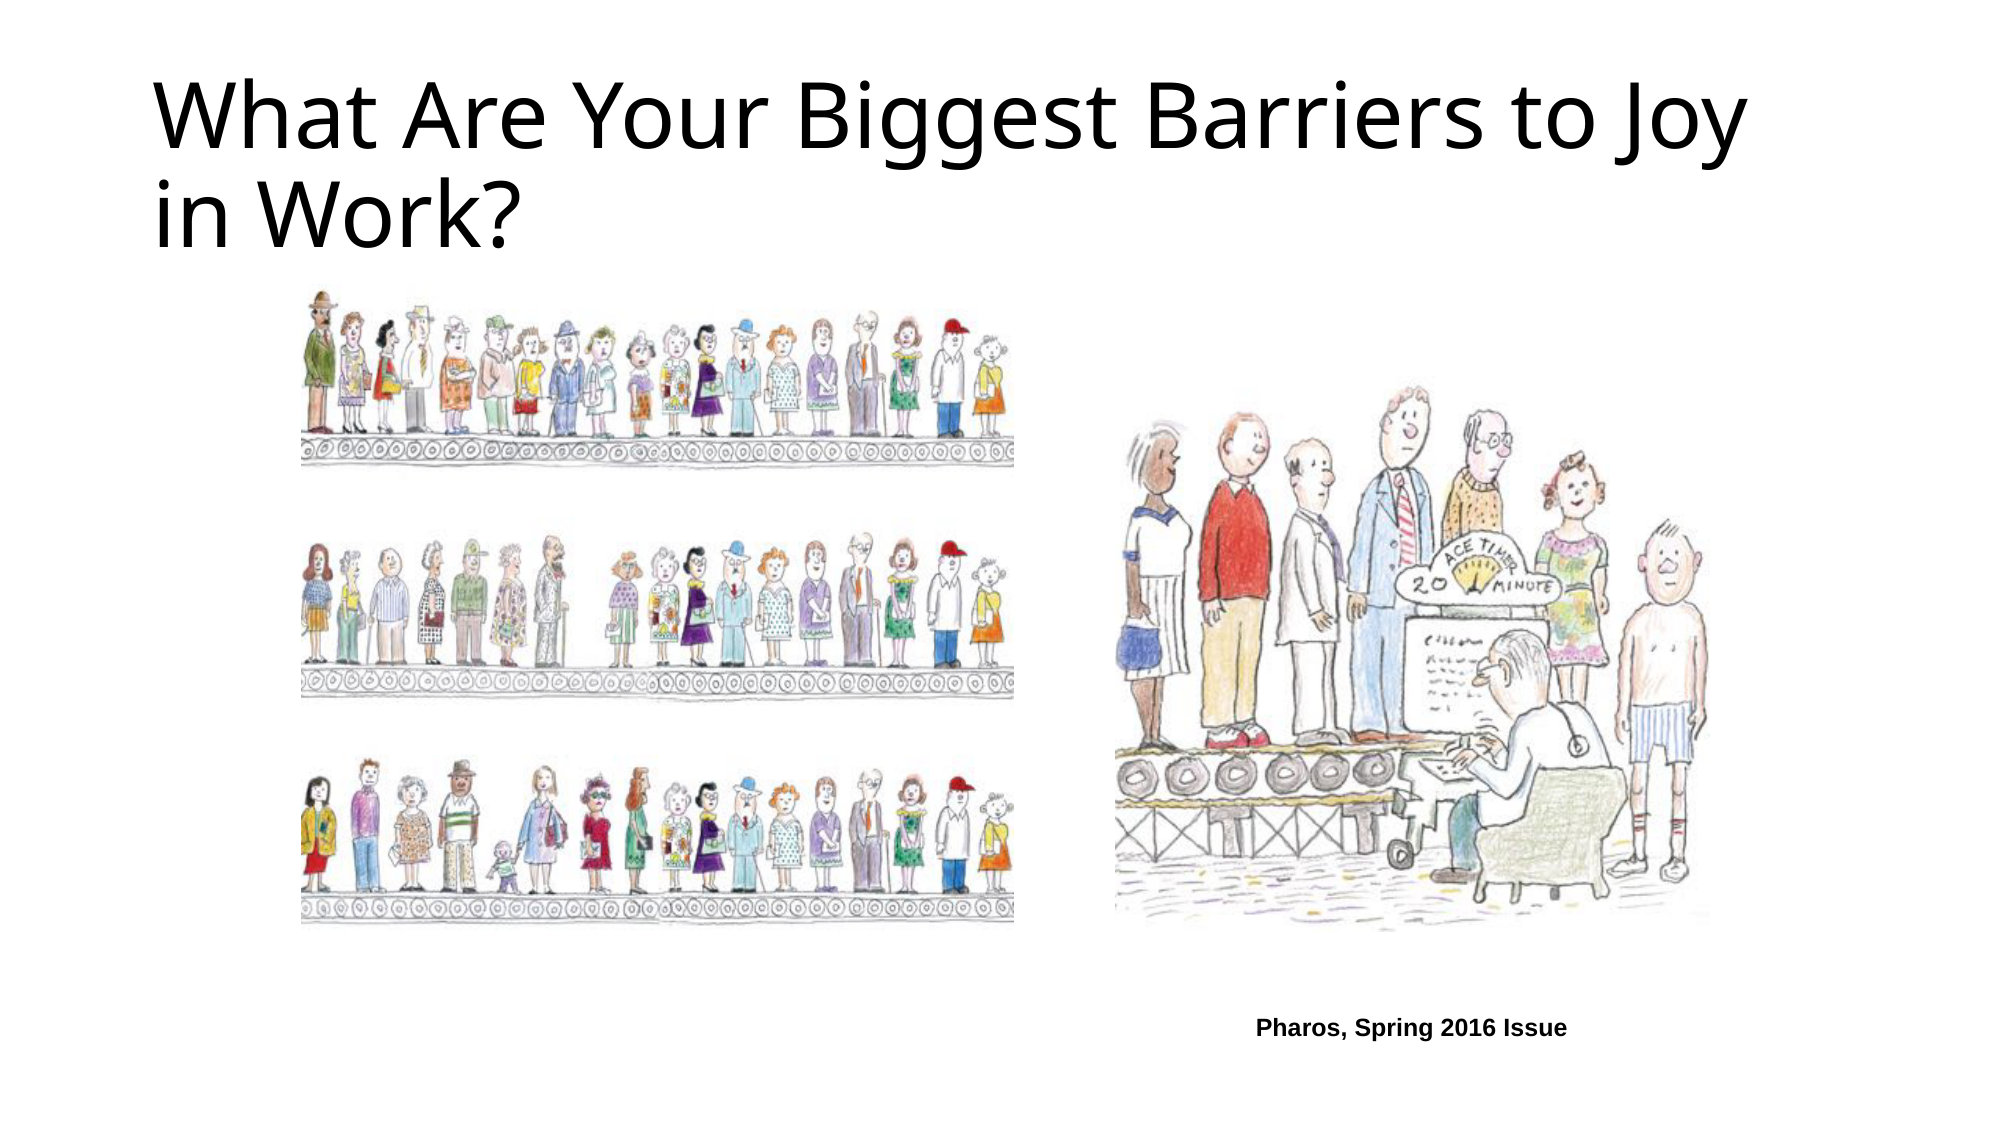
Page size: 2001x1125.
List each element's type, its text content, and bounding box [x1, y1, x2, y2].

picture [1115, 192, 1710, 933]
title What Are Your Biggest Barriers to Joy in Work? [137, 59, 1863, 278]
text_box Pharos, Spring 2016 Issue [1241, 1004, 1584, 1050]
picture [301, 744, 1015, 932]
picture [301, 284, 1015, 480]
picture [301, 517, 1015, 709]
